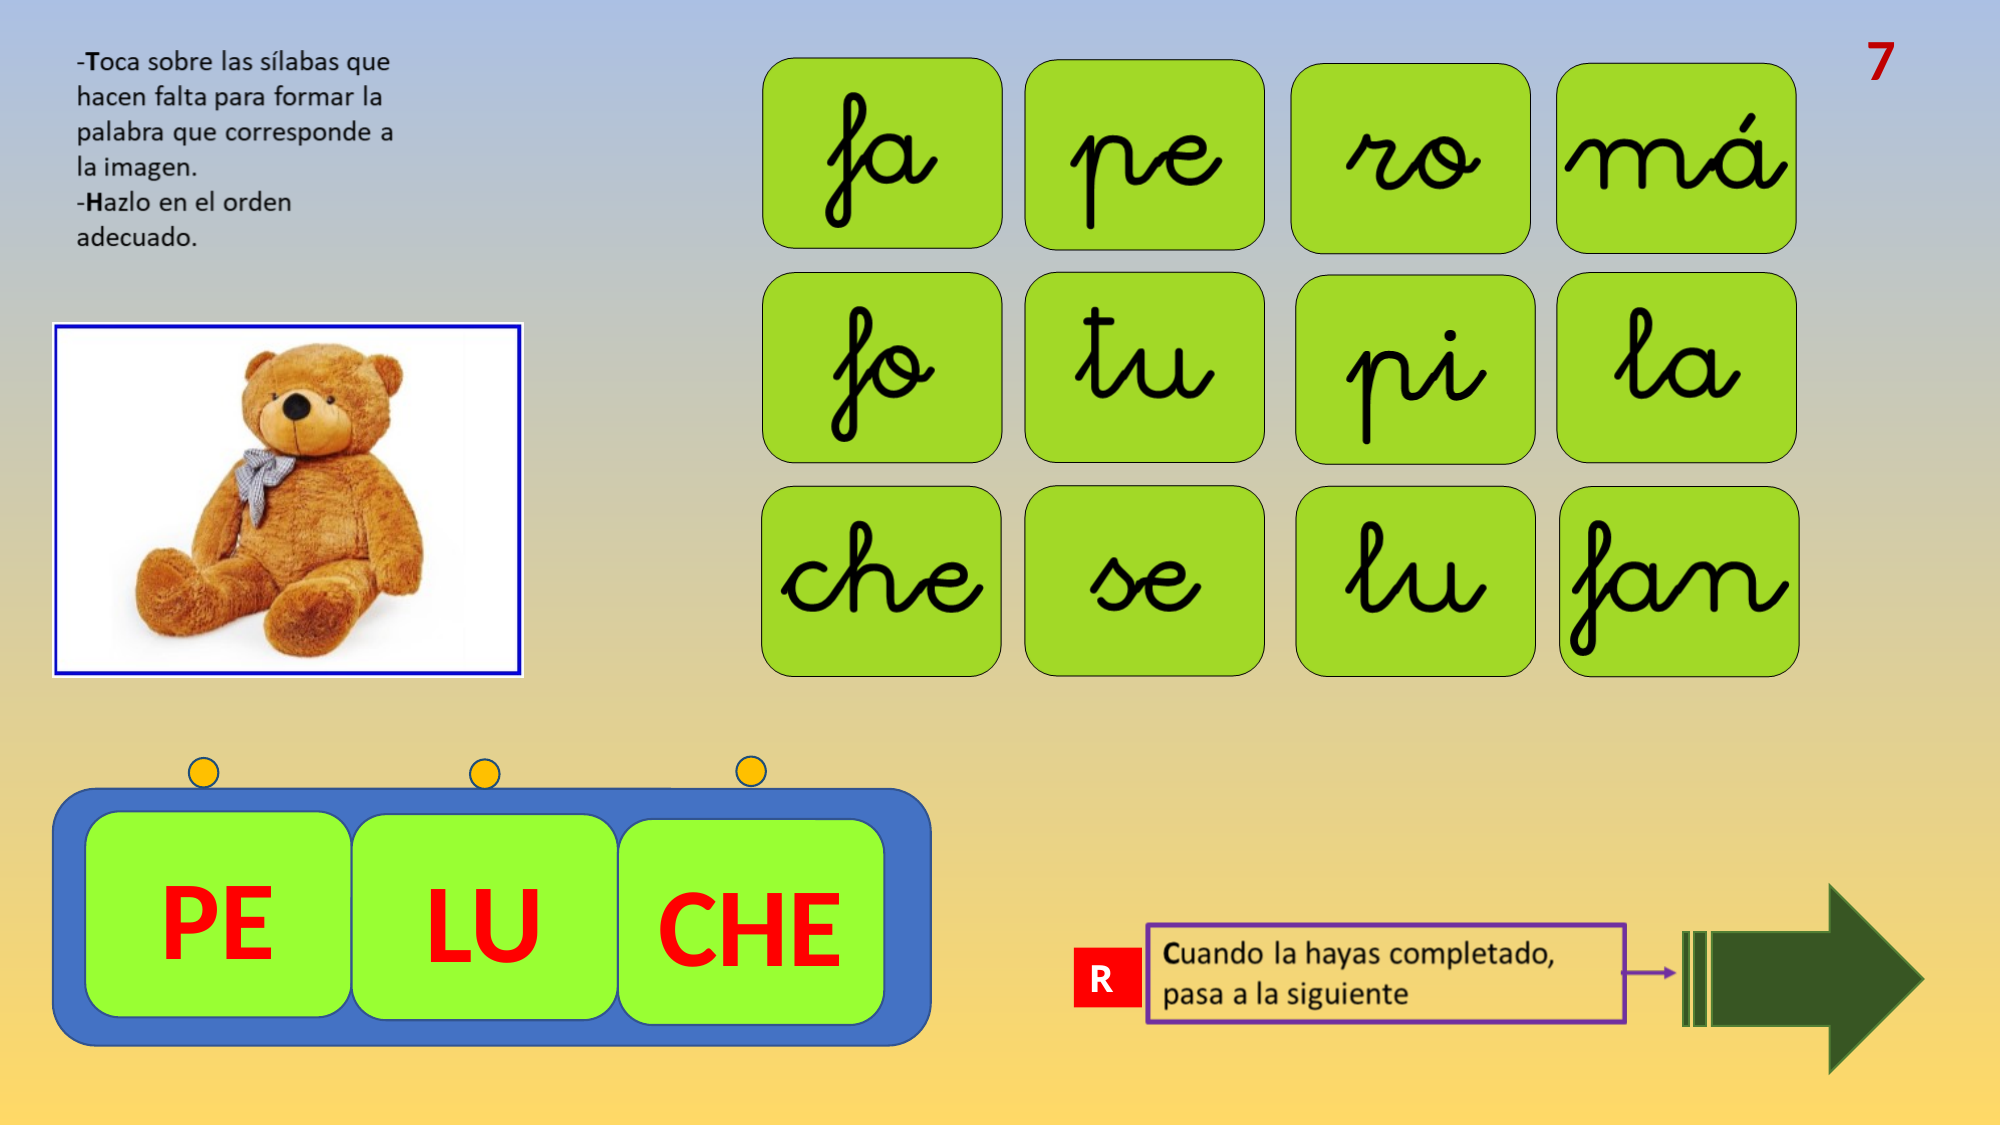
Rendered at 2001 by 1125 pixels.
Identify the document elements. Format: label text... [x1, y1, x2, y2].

picture [1295, 485, 1537, 678]
picture [52, 322, 524, 678]
text_box [735, 755, 767, 788]
picture [1558, 485, 1800, 678]
picture [1024, 271, 1266, 464]
picture [1556, 62, 1797, 255]
text_box [468, 758, 501, 790]
picture [1290, 62, 1532, 255]
text_box [1710, 882, 1925, 1076]
picture [762, 57, 1004, 249]
text_box 7 [1851, 14, 1953, 100]
picture [1024, 485, 1266, 677]
picture [1556, 271, 1798, 464]
picture [58, 34, 431, 272]
text_box PE [84, 810, 352, 1019]
picture [1295, 274, 1537, 467]
text_box LU [350, 813, 619, 1022]
text_box [1693, 931, 1707, 1027]
picture [1141, 921, 1691, 1035]
picture [760, 485, 1002, 678]
text_box [187, 756, 220, 789]
text_box R [1073, 947, 1141, 1008]
text_box [51, 787, 932, 1047]
picture [761, 271, 1003, 464]
picture [1024, 59, 1266, 251]
text_box CHE [616, 817, 886, 1027]
